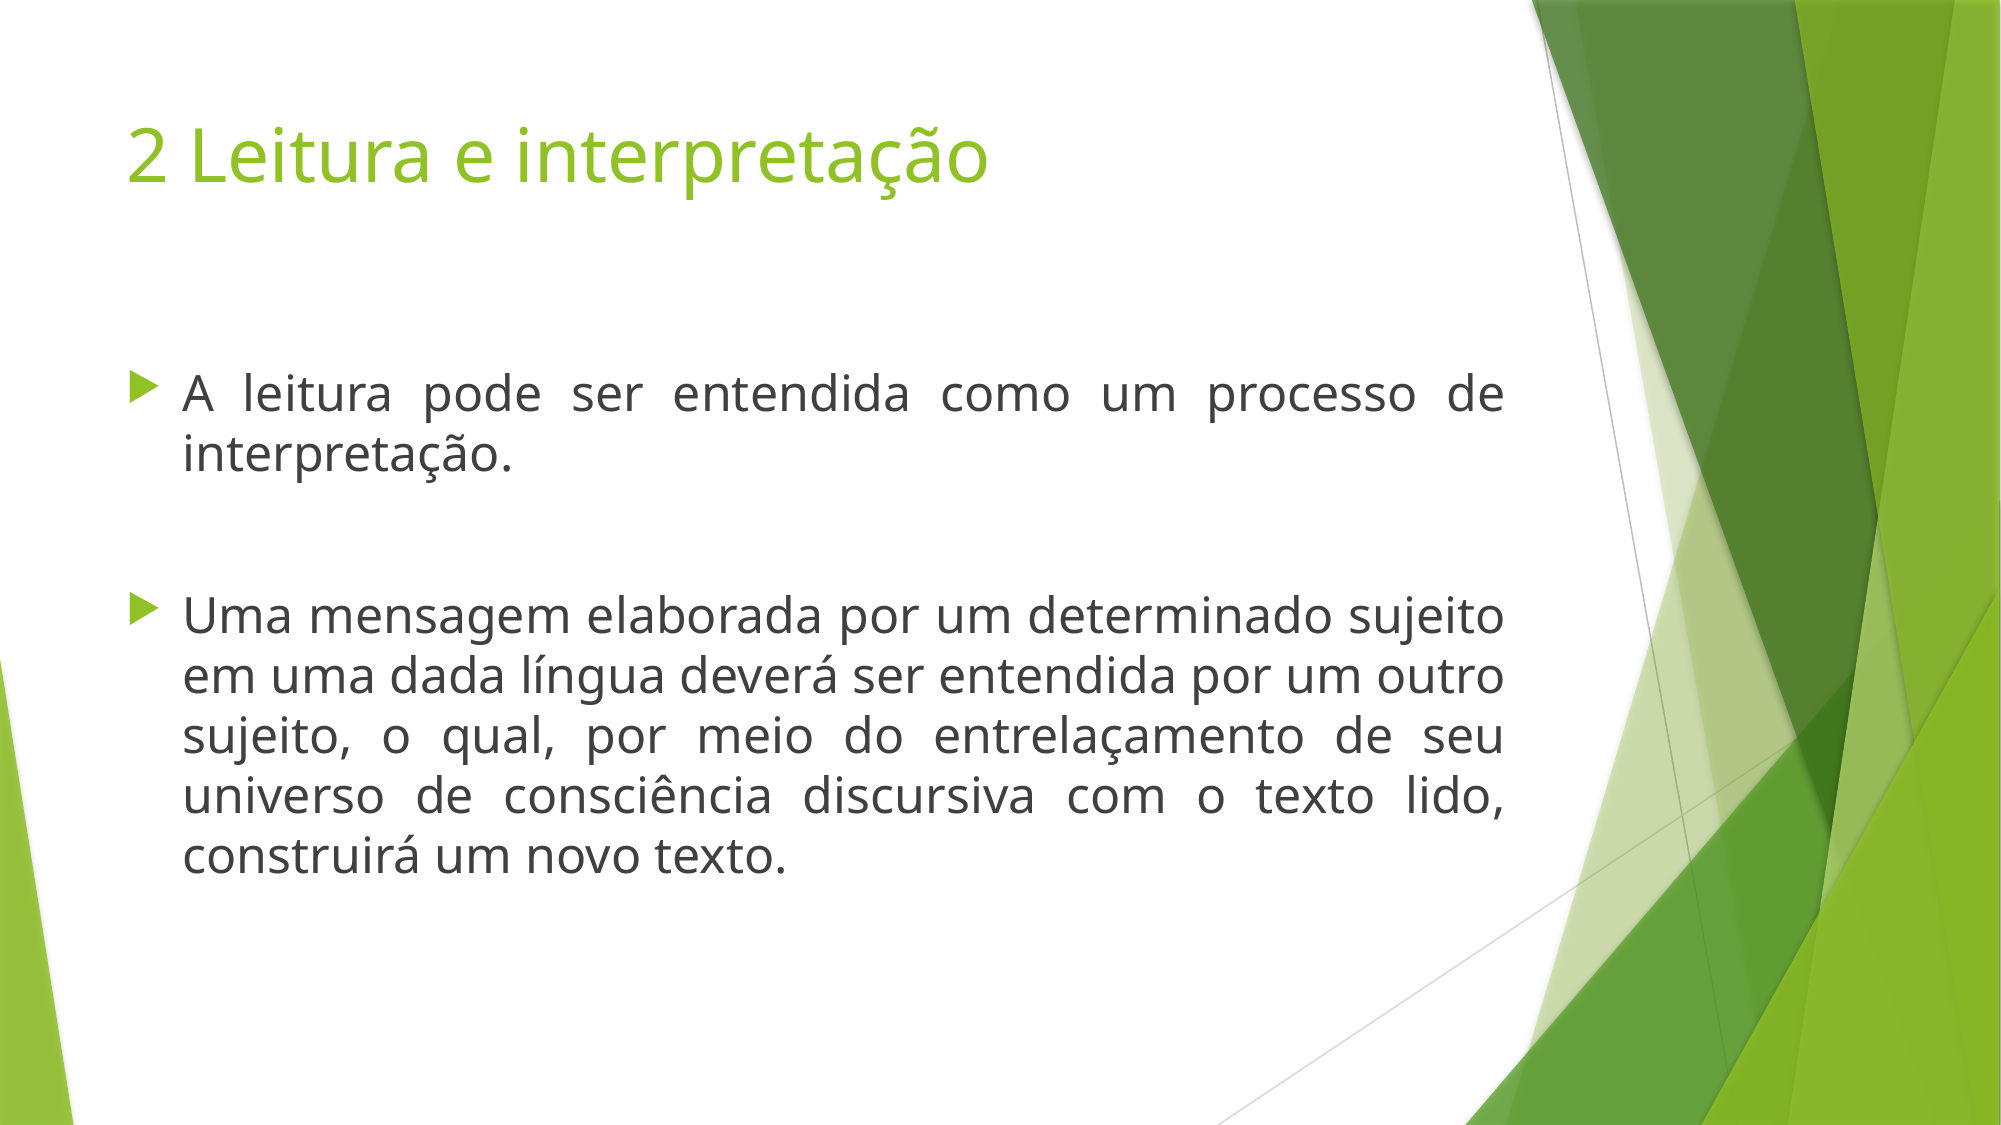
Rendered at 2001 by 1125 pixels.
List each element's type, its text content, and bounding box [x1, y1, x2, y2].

title 2 Leitura e interpretação [111, 99, 1522, 317]
list A leitura pode ser entendida como um processo de interpretação. Uma mensagem elaborada por um determinado sujeito em uma dada língua deverá ser entendida por um outro sujeito, o qual, por meio do entrelaçamento de seu universo de consciência discursiva com o texto lido, construirá um novo texto. [111, 354, 1522, 992]
